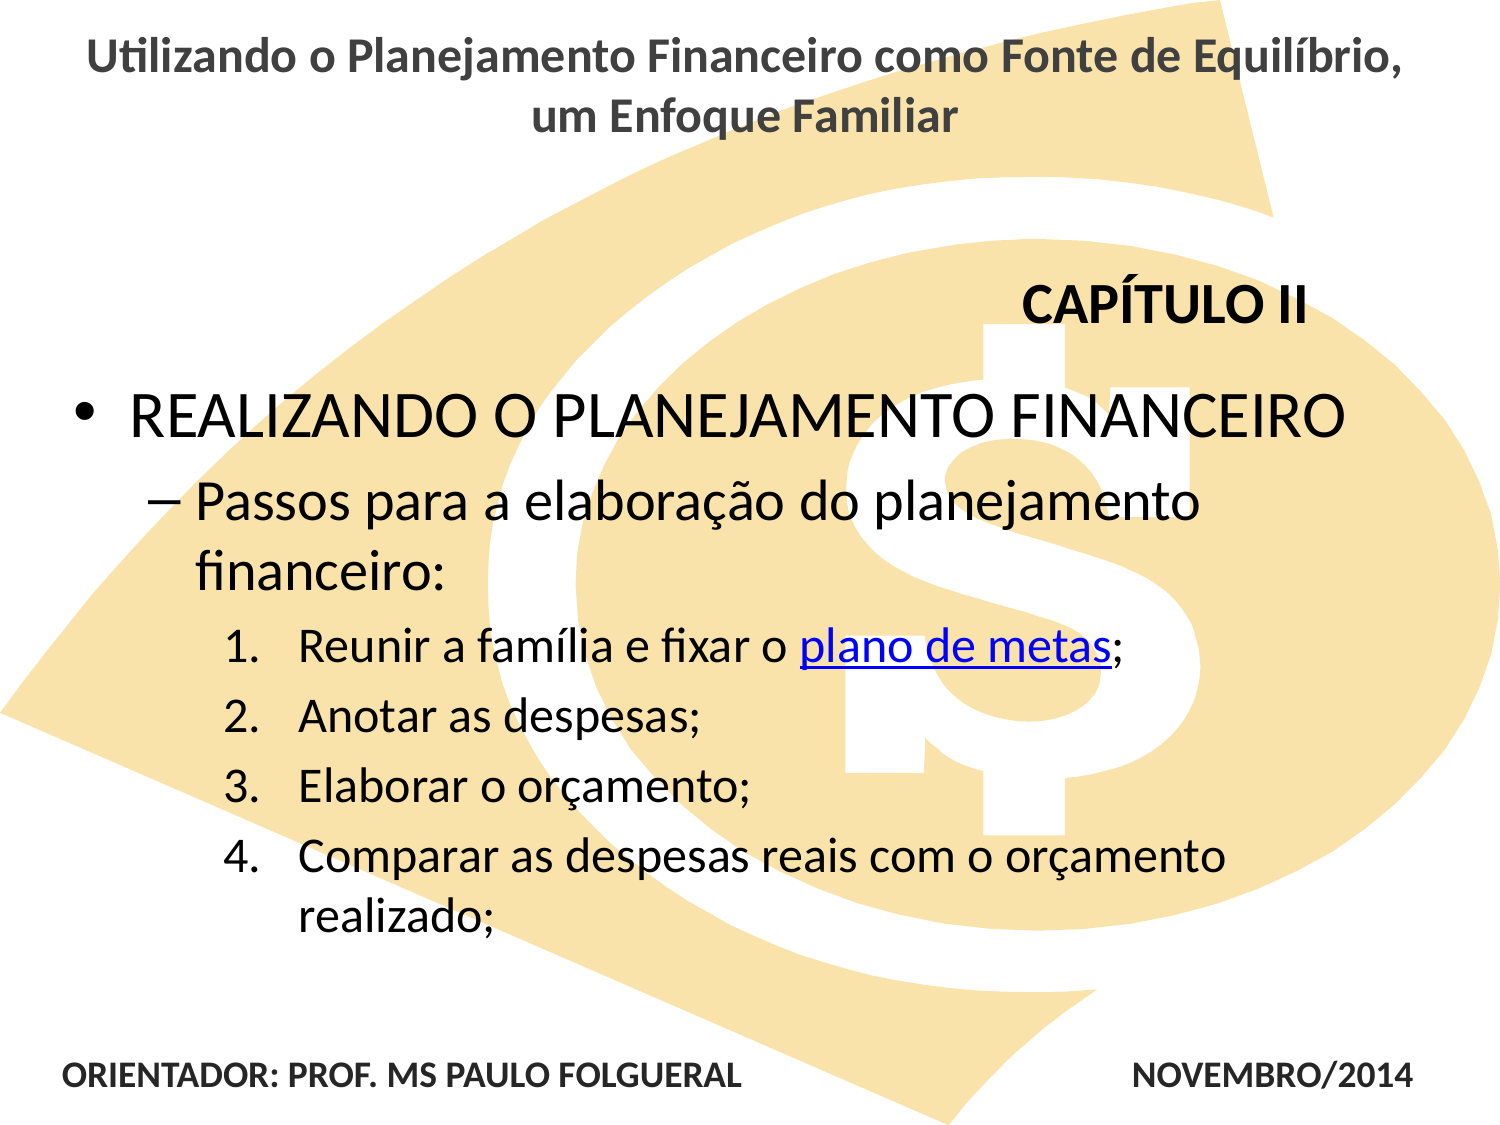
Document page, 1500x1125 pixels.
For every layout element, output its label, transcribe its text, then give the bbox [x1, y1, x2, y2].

text_box CAPÍTULO II [1007, 257, 1418, 343]
title Utilizando o Planejamento Financeiro como Fonte de Equilíbrio, um Enfoque Familiar [70, 0, 1421, 164]
footer ORIENTADOR: PROF. MS PAULO FOLGUERAL NOVEMBRO/2014 [46, 1042, 1442, 1103]
list REALIZANDO O PLANEJAMENTO FINANCEIRO Passos para a elaboração do planejamento financeiro: Reunir a família e fixar o plano de metas; Anotar as despesas; Elaborar o orçamento; Comparar as despesas reais com o orçamento realizado; [58, 363, 1409, 1020]
